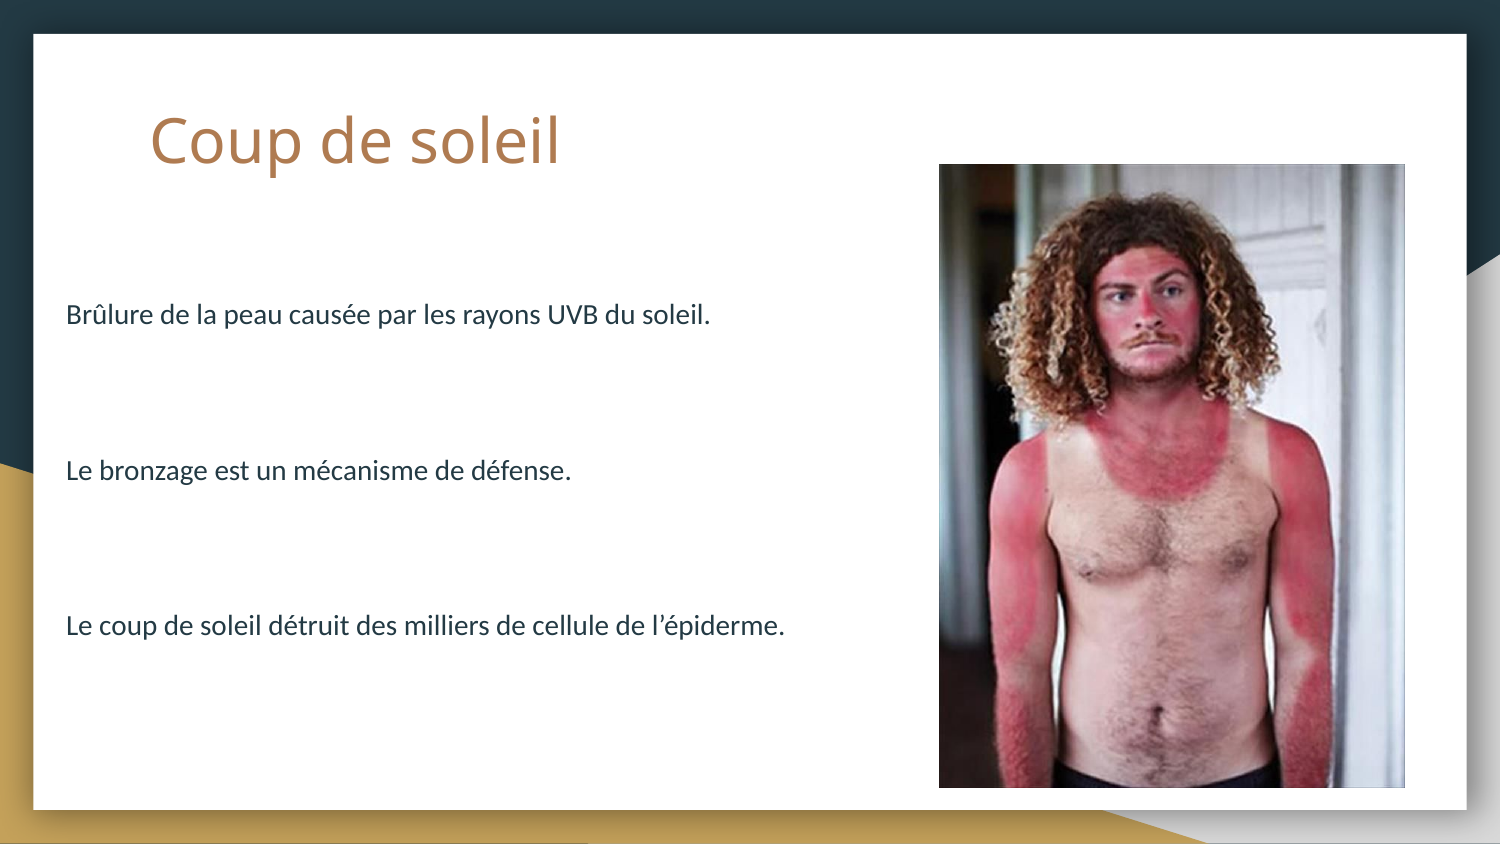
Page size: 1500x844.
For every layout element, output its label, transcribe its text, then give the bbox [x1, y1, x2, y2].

picture [939, 164, 1406, 788]
list Brûlure de la peau causée par les rayons UVB du soleil. Le bronzage est un mécanisme de défense. Le coup de soleil détruit des milliers de cellule de l’épiderme. [51, 202, 896, 750]
title Coup de soleil [134, 86, 1366, 244]
